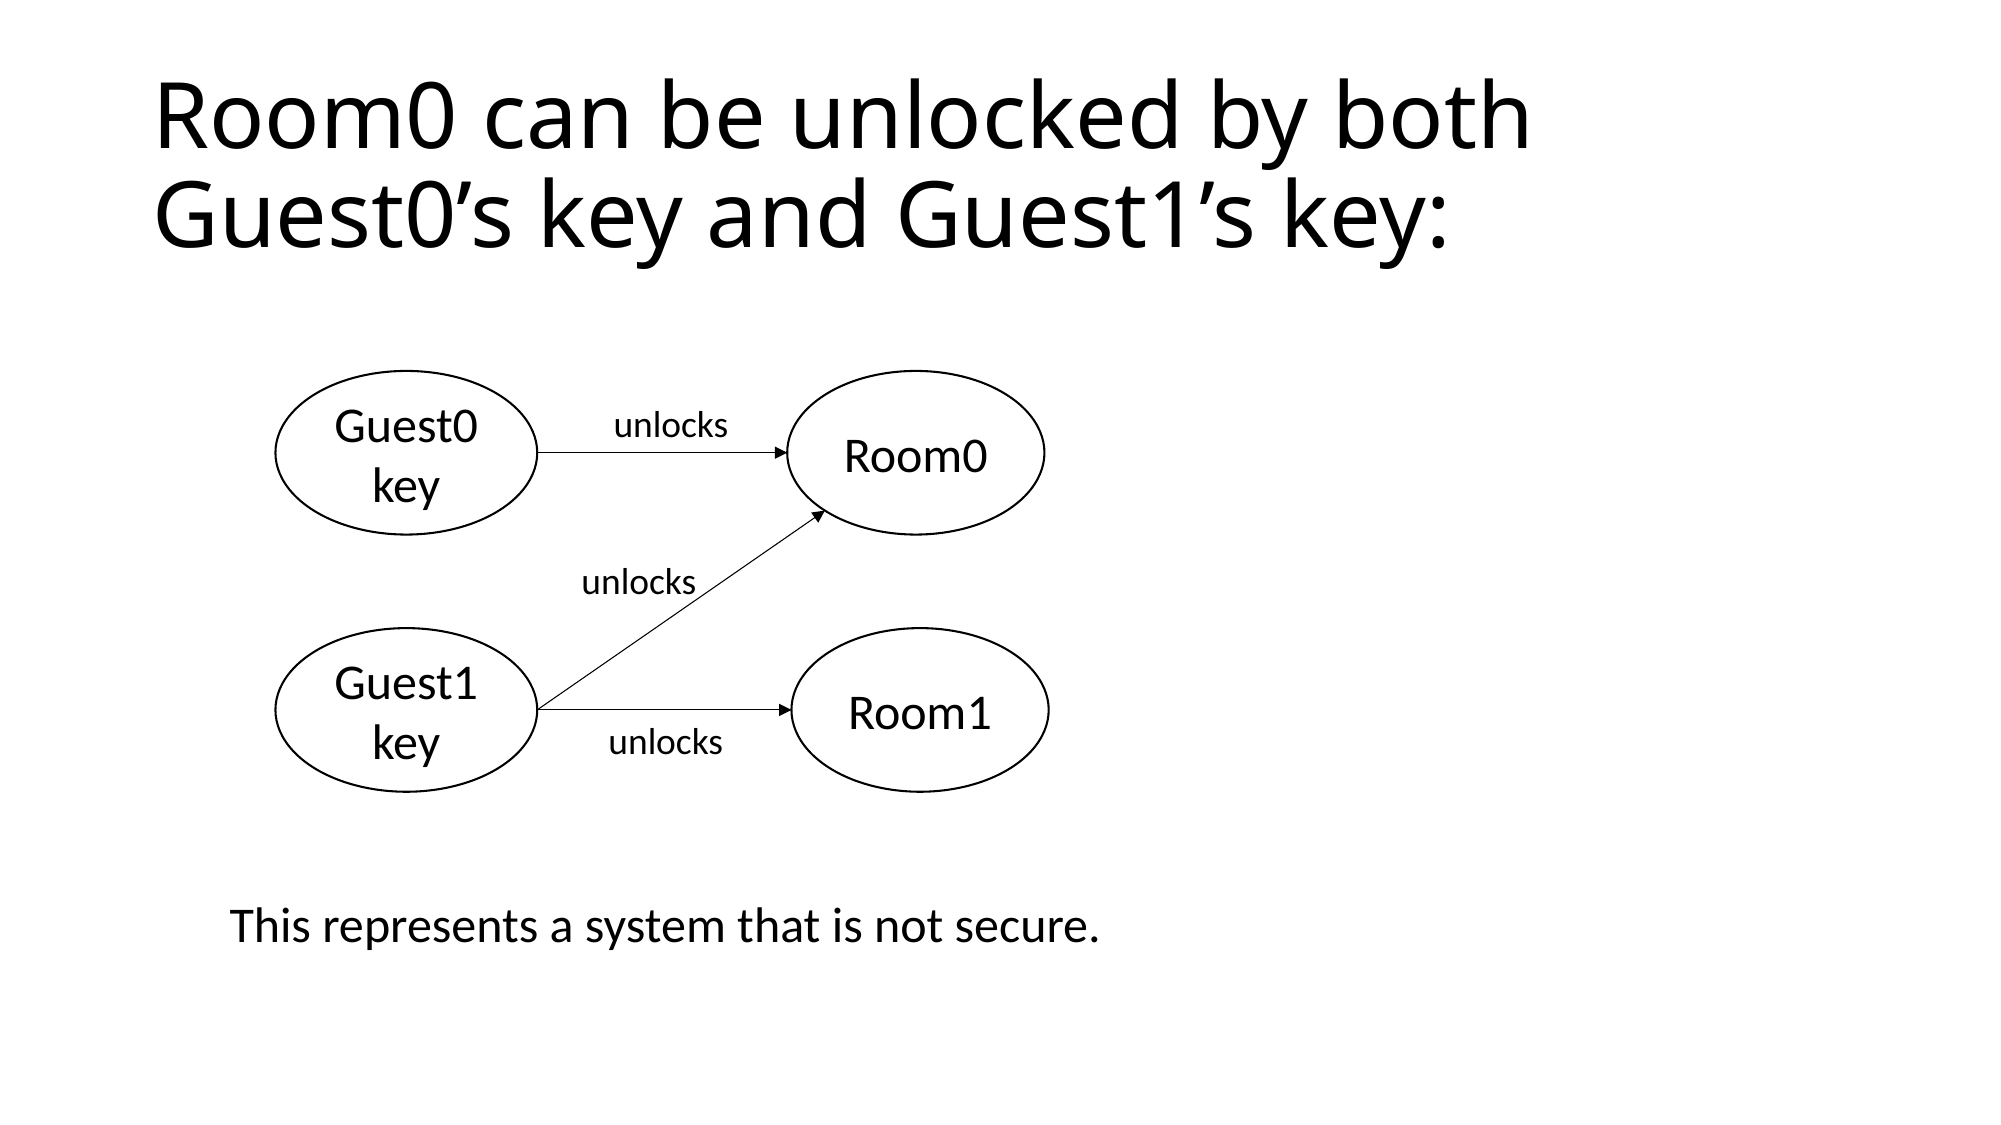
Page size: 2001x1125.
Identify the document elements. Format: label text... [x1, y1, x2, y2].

text_box Room0 [786, 369, 1046, 536]
text_box unlocks [598, 392, 744, 452]
text_box This represents a system that is not secure. [214, 885, 1128, 960]
text_box Guest1 key [274, 627, 539, 793]
title Room0 can be unlocked by both Guest0’s key and Guest1’s key: [137, 59, 1863, 278]
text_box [537, 510, 825, 710]
text_box Guest0 key [274, 369, 539, 536]
text_box unlocks [593, 710, 739, 770]
text_box Room1 [790, 627, 1050, 793]
